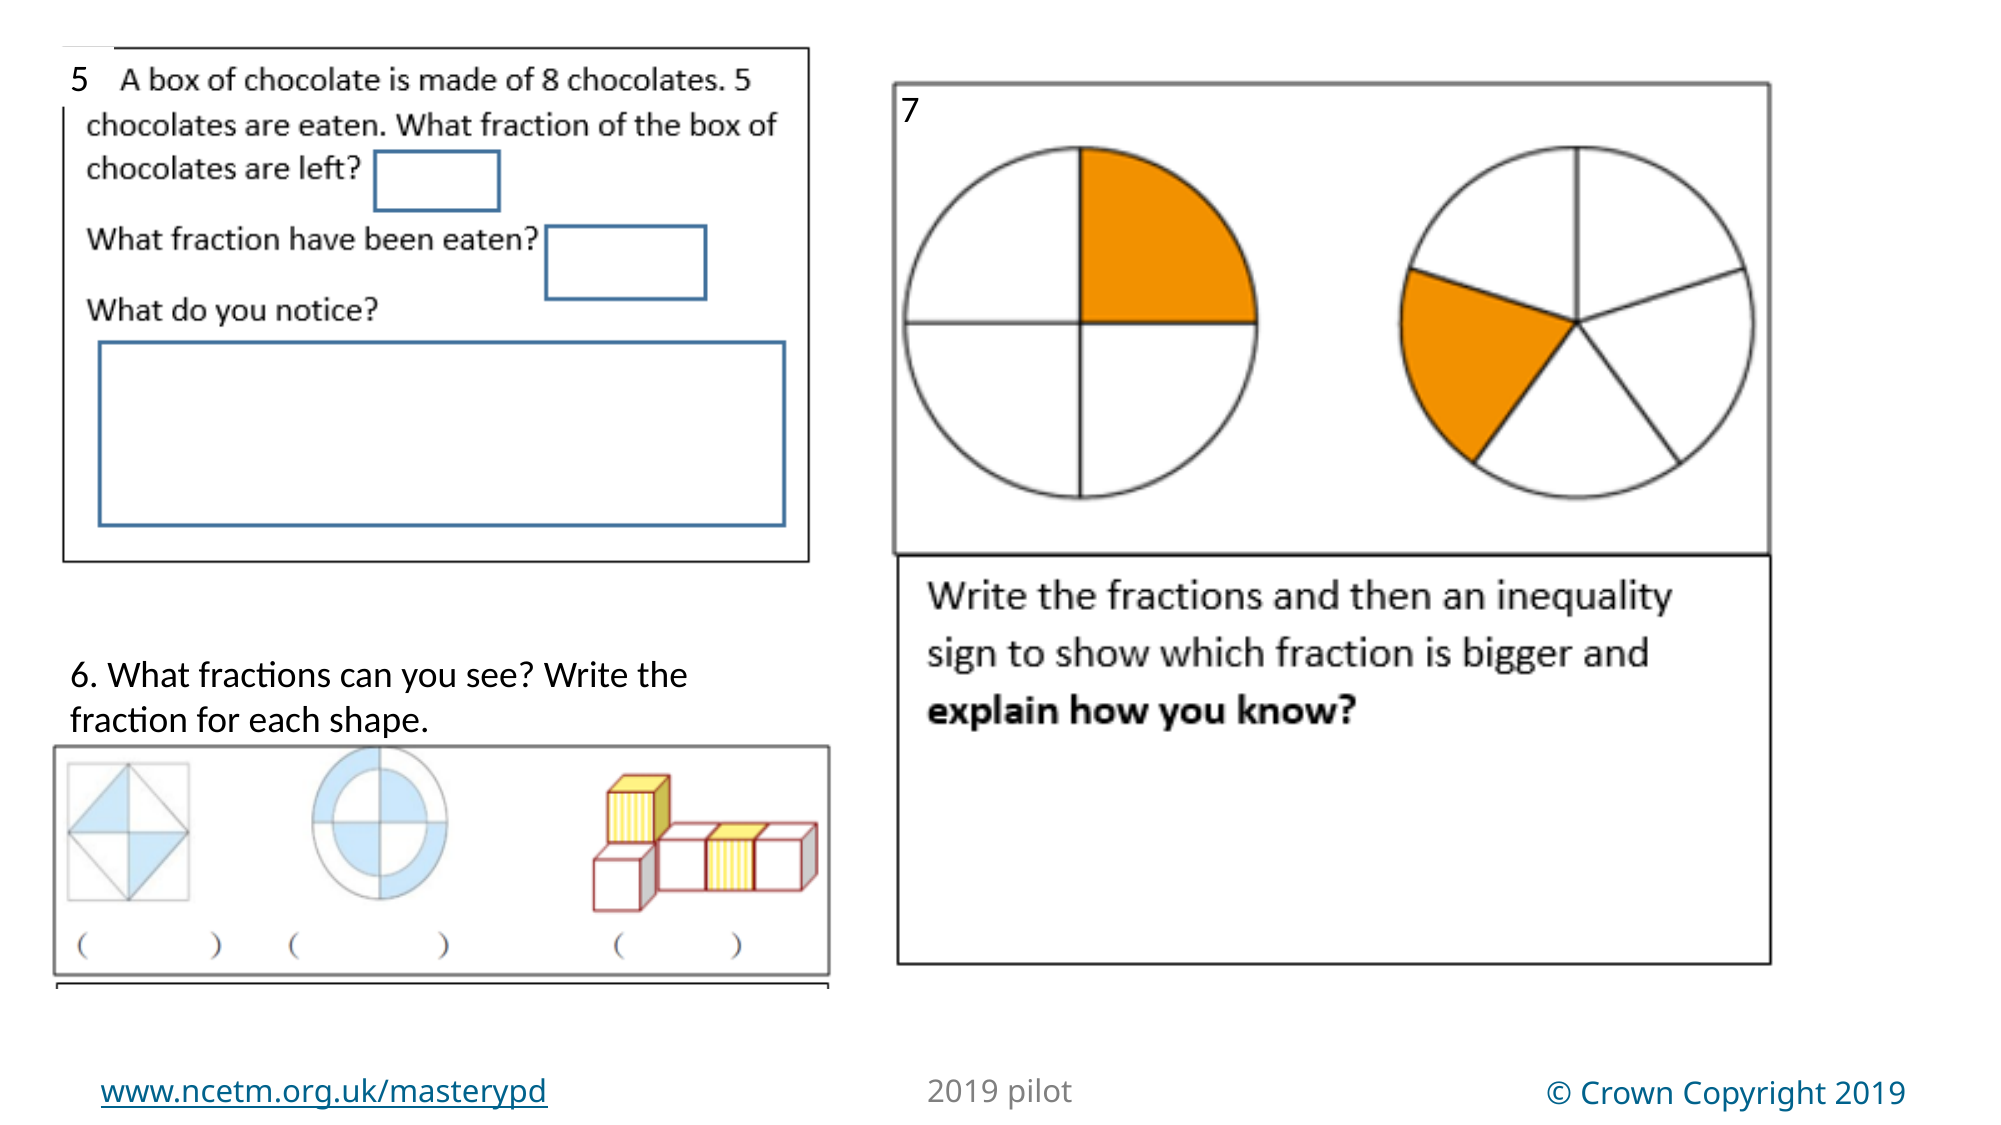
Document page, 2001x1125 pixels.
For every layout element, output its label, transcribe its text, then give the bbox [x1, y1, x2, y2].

picture [23, 692, 854, 989]
text_box 6. What fractions can you see? Write the fraction for each shape. [55, 642, 822, 692]
picture [885, 77, 1800, 976]
picture [55, 24, 823, 577]
